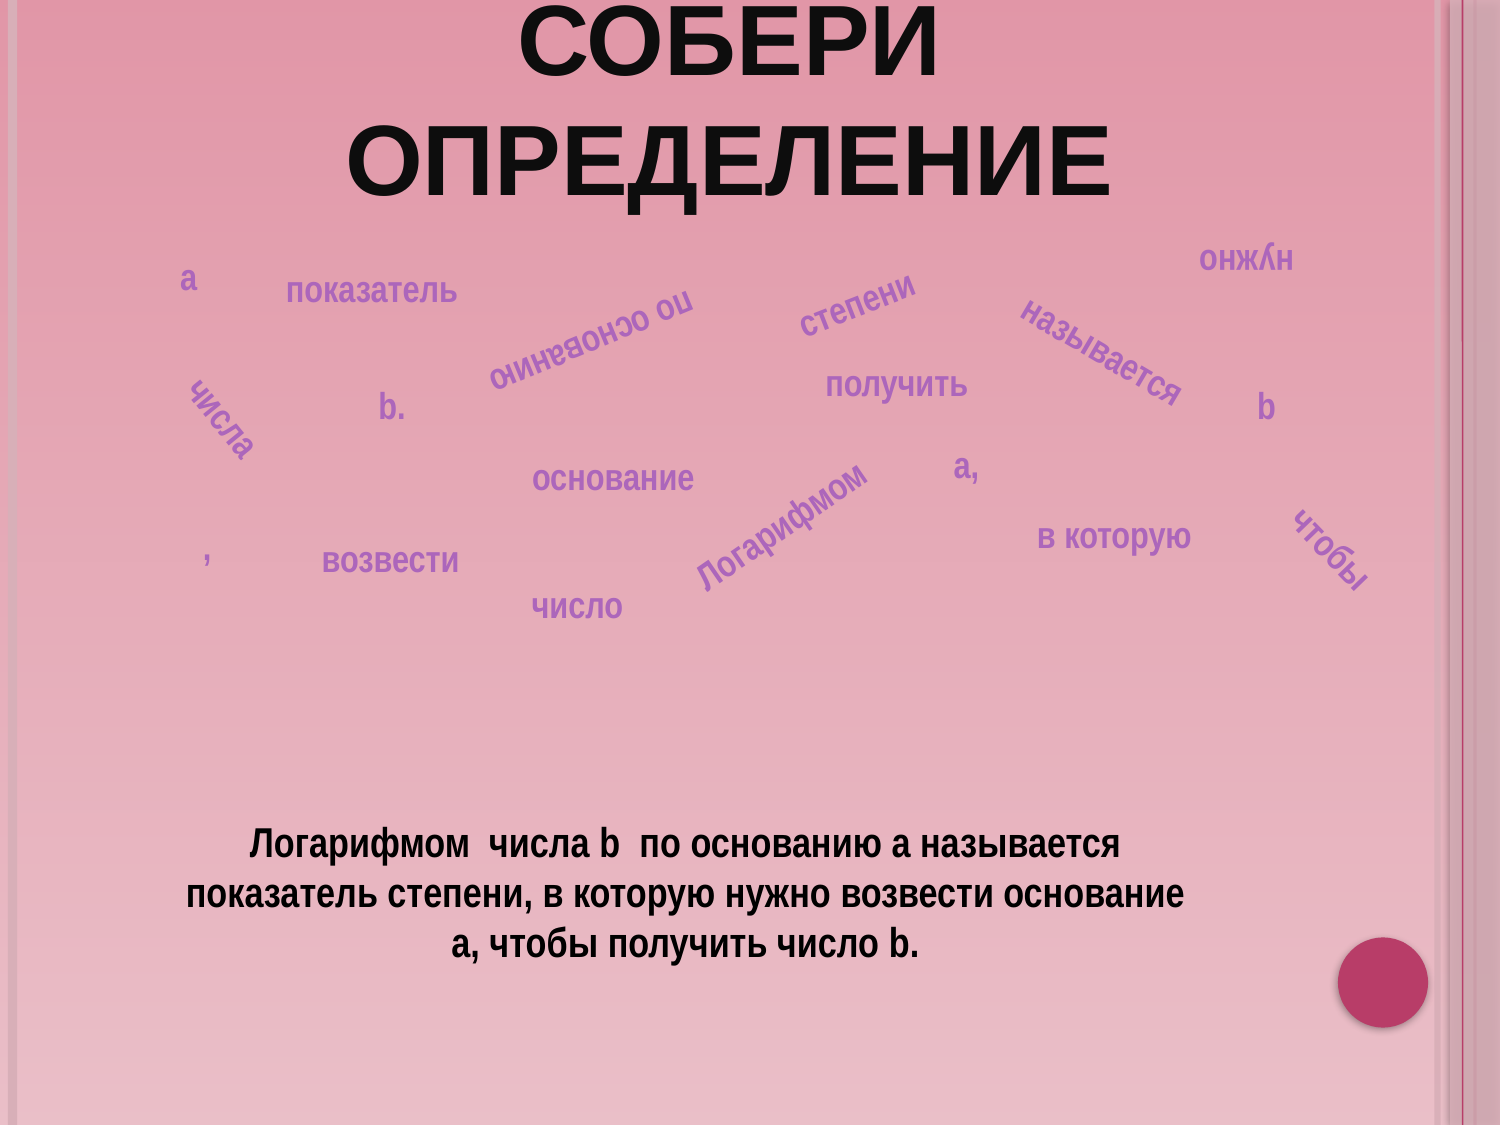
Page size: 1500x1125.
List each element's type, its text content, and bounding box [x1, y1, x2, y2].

title Собери определение [117, 35, 1343, 223]
text_box показатель [271, 257, 474, 318]
text_box число [516, 574, 639, 634]
text_box , [188, 515, 227, 576]
text_box Логарифмом [669, 434, 891, 614]
text_box числа [163, 351, 286, 483]
text_box в которую [1022, 503, 1216, 564]
text_box а, [938, 433, 995, 494]
text_box называется [998, 270, 1210, 429]
text_box b. [363, 374, 421, 435]
text_box по основанию [459, 271, 719, 425]
text_box степени [774, 246, 938, 358]
text_box возвести [306, 527, 475, 588]
text_box основание [517, 445, 710, 505]
text_box получить [810, 351, 984, 412]
text_box b [1242, 374, 1291, 435]
text_box нужно [1184, 235, 1310, 296]
text_box Логарифмом числа b по основанию а называется показатель степени, в которую нужно возвести основание а, чтобы получить число b. [164, 808, 1207, 974]
text_box чтобы [1266, 481, 1399, 615]
text_box а [165, 246, 212, 306]
